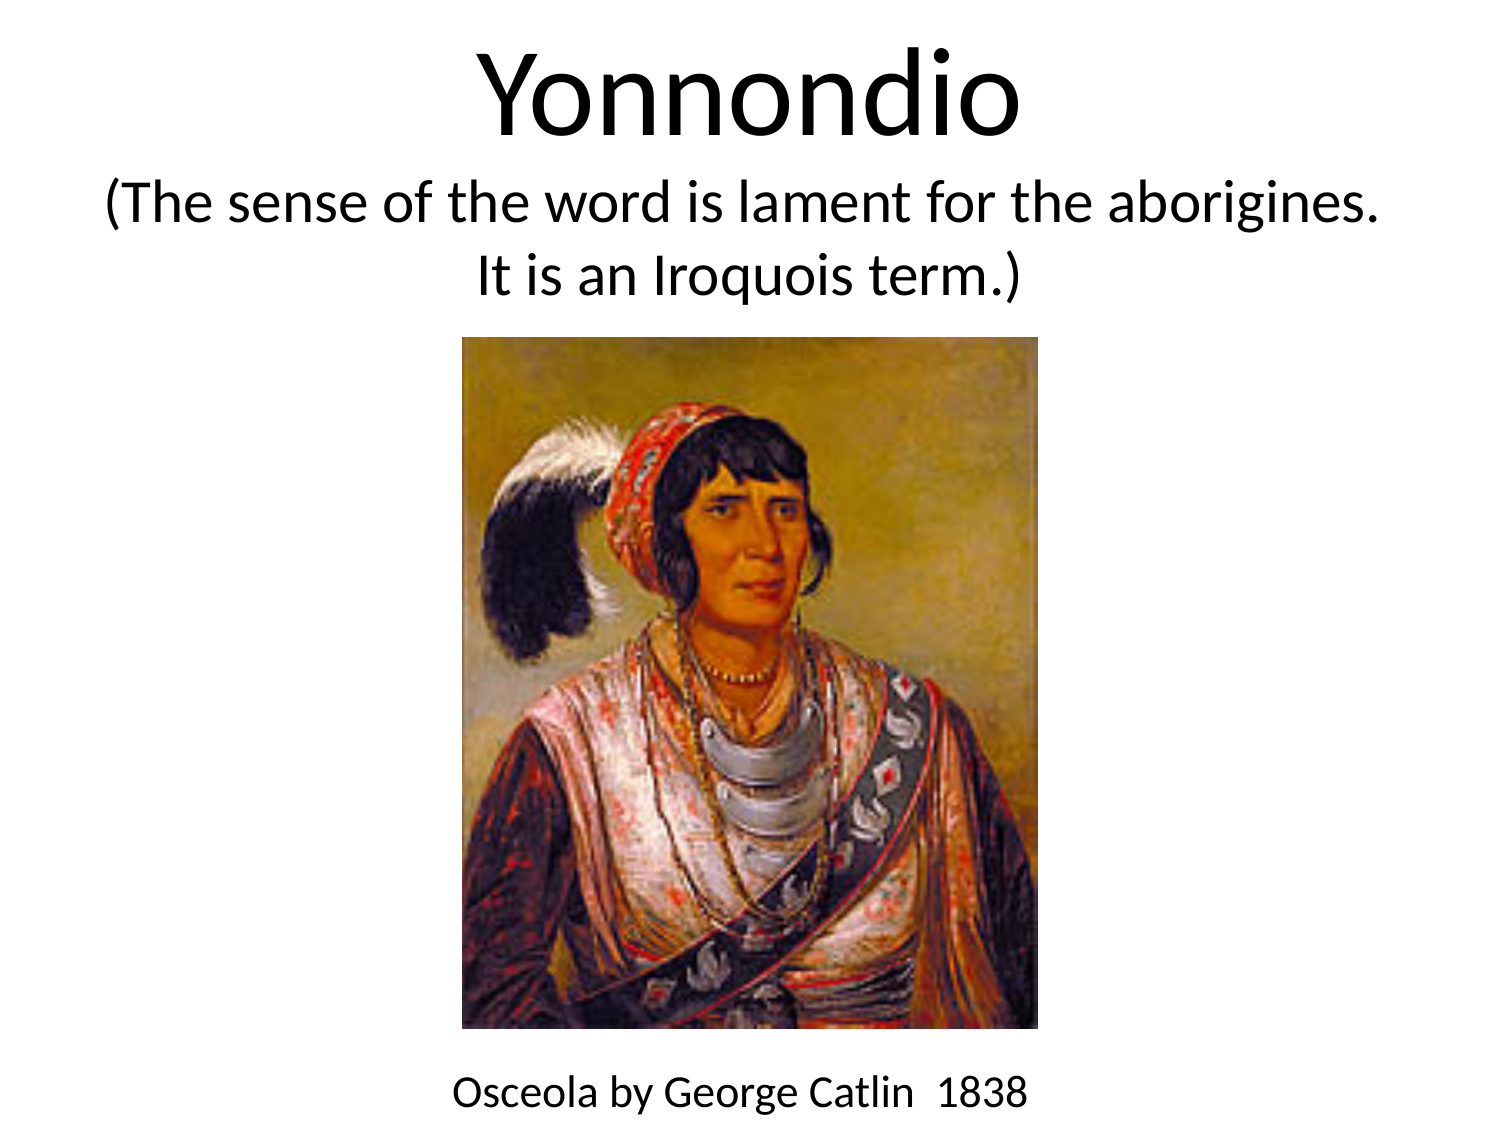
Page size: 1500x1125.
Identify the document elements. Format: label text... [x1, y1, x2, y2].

text_box Osceola by George Catlin 1838 [437, 1054, 1050, 1124]
picture [462, 337, 1038, 1030]
title Yonnondio (The sense of the word is lament for the aborigines. It is an Iroquois term.) [75, 0, 1425, 318]
